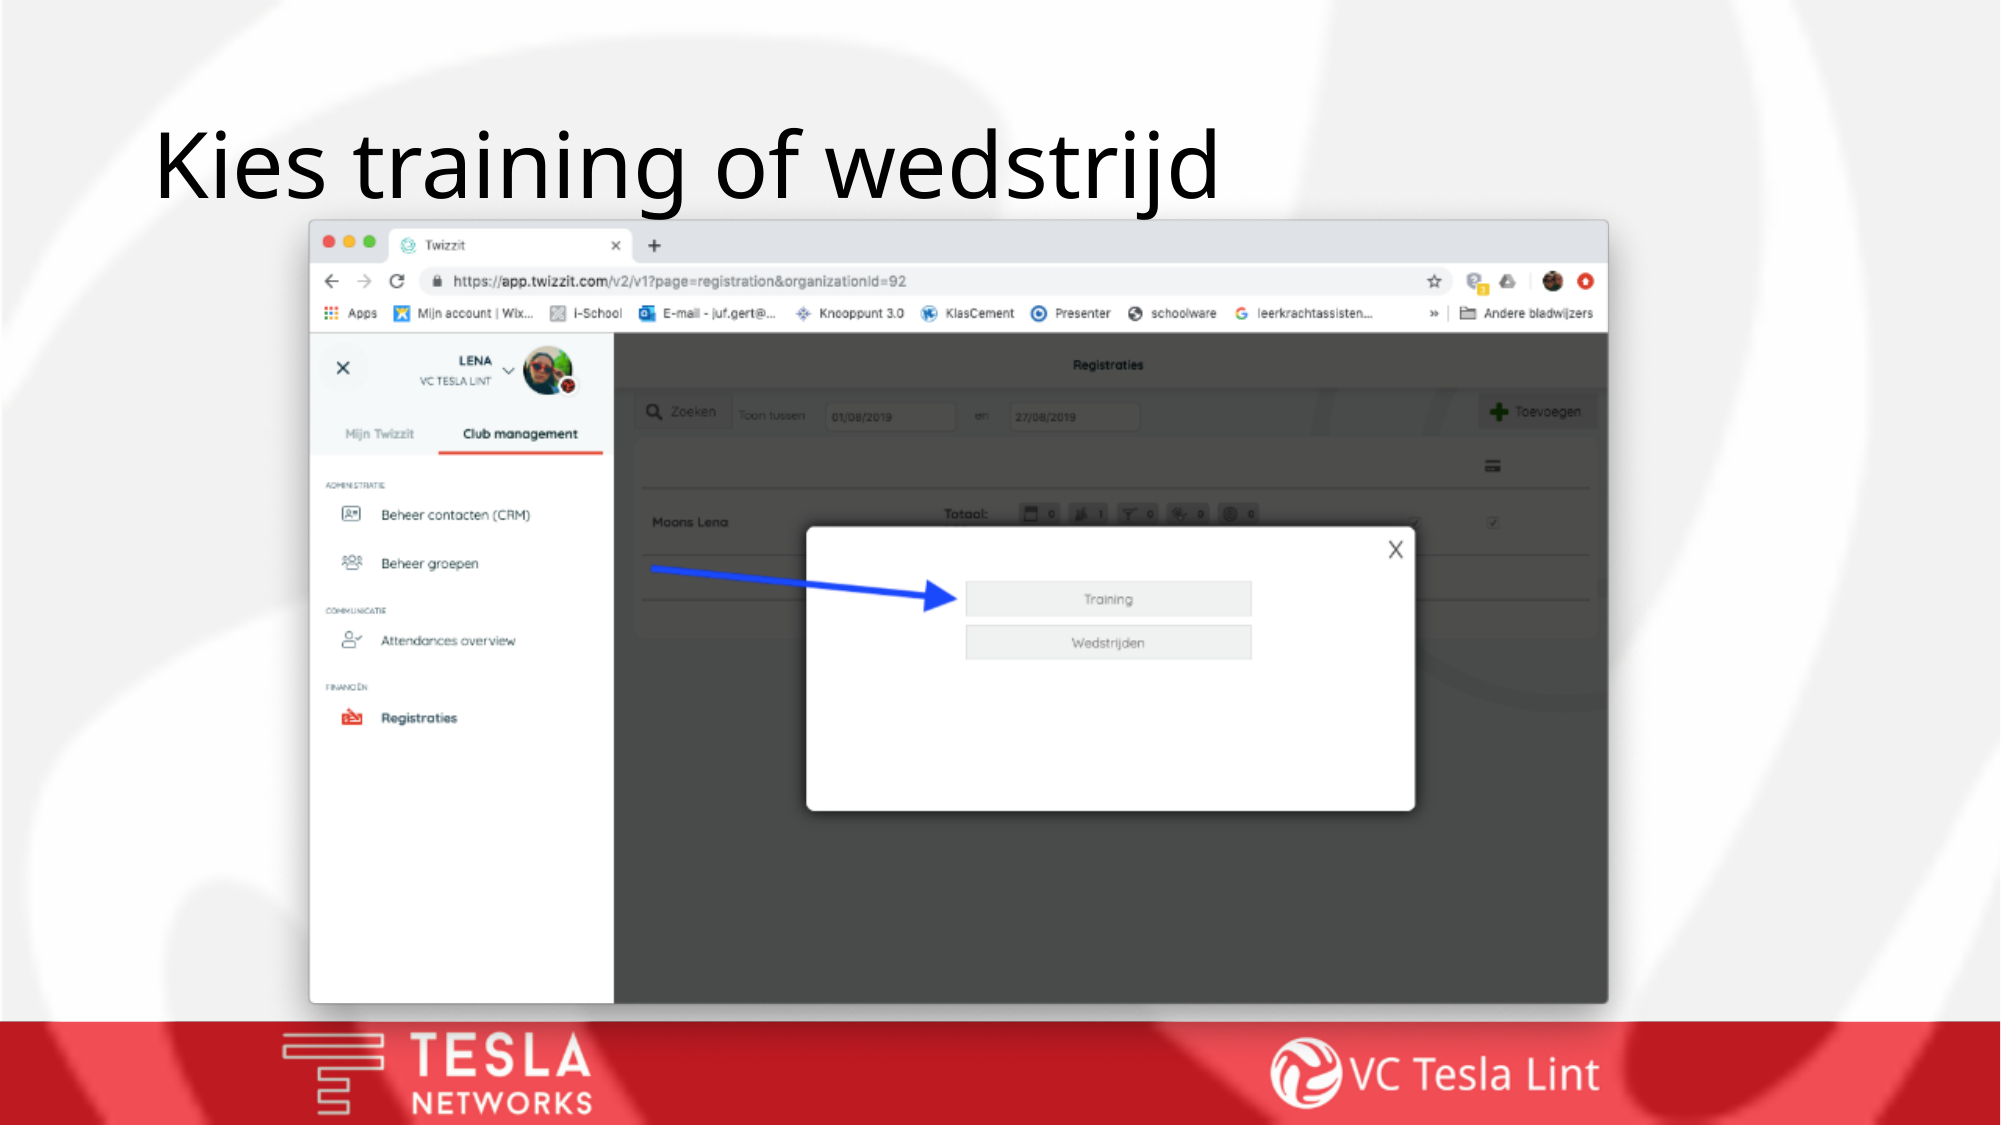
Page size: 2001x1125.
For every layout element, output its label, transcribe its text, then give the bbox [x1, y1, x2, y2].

title Kies training of wedstrijd [137, 59, 1863, 278]
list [253, 182, 1665, 1079]
picture [0, 0, 2001, 1125]
